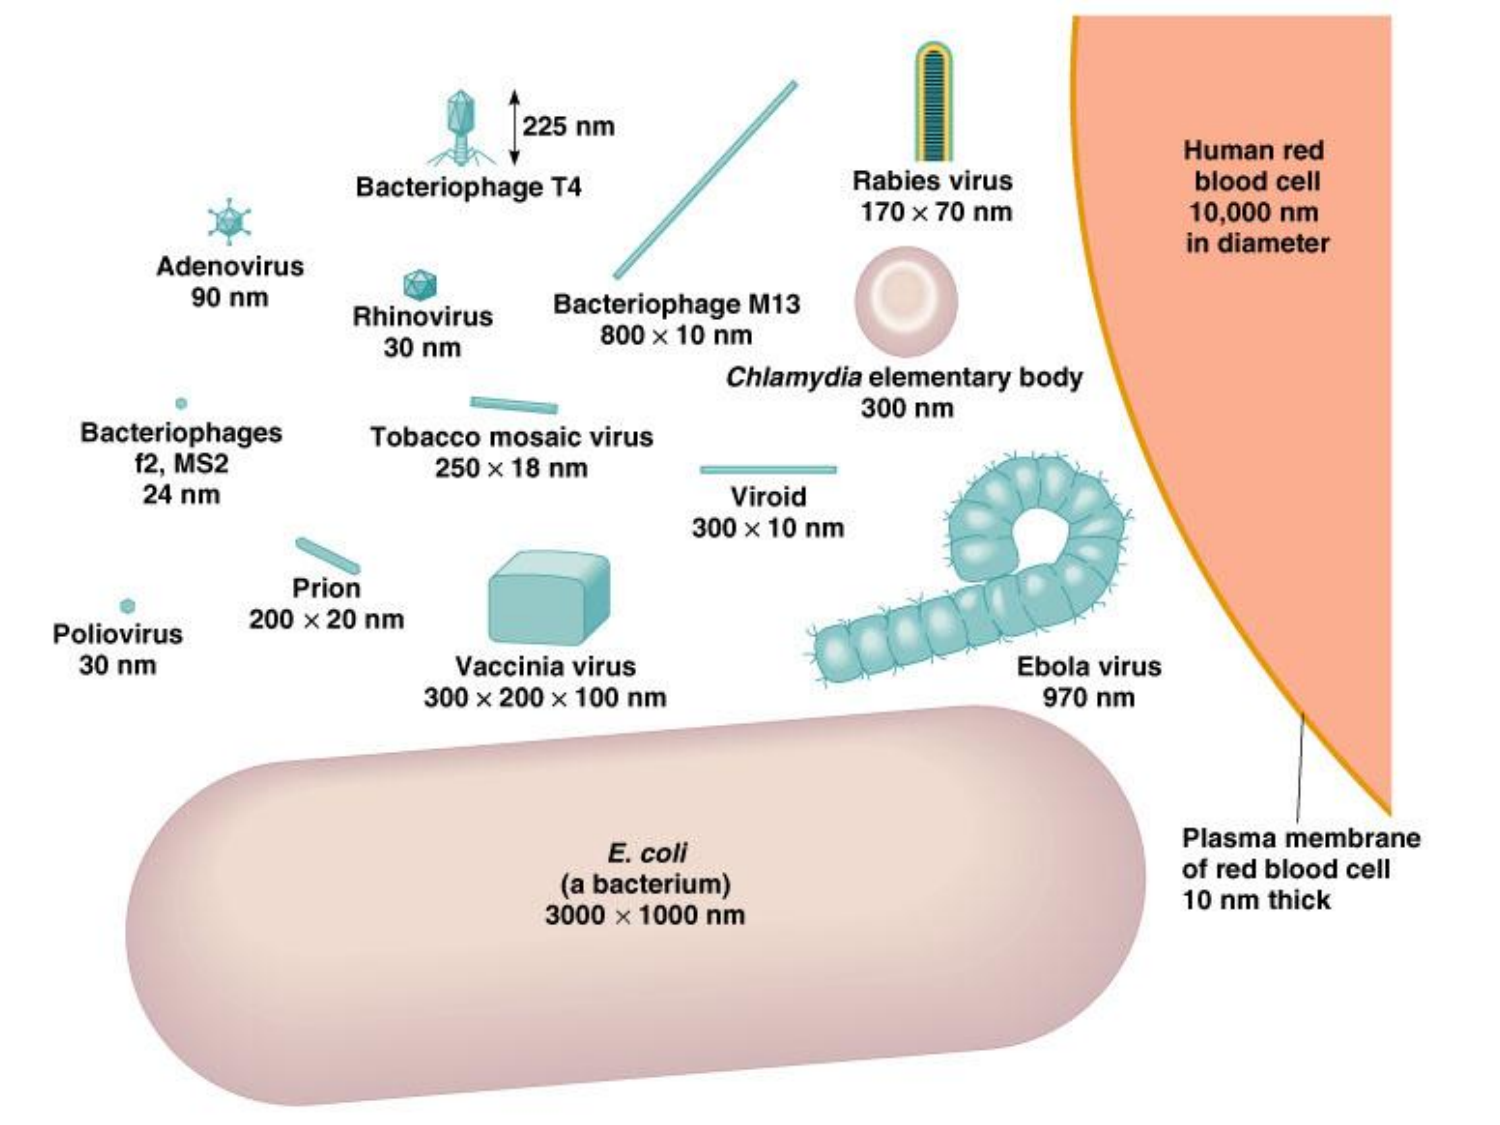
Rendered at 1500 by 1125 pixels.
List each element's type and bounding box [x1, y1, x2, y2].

list [37, 0, 1438, 1125]
